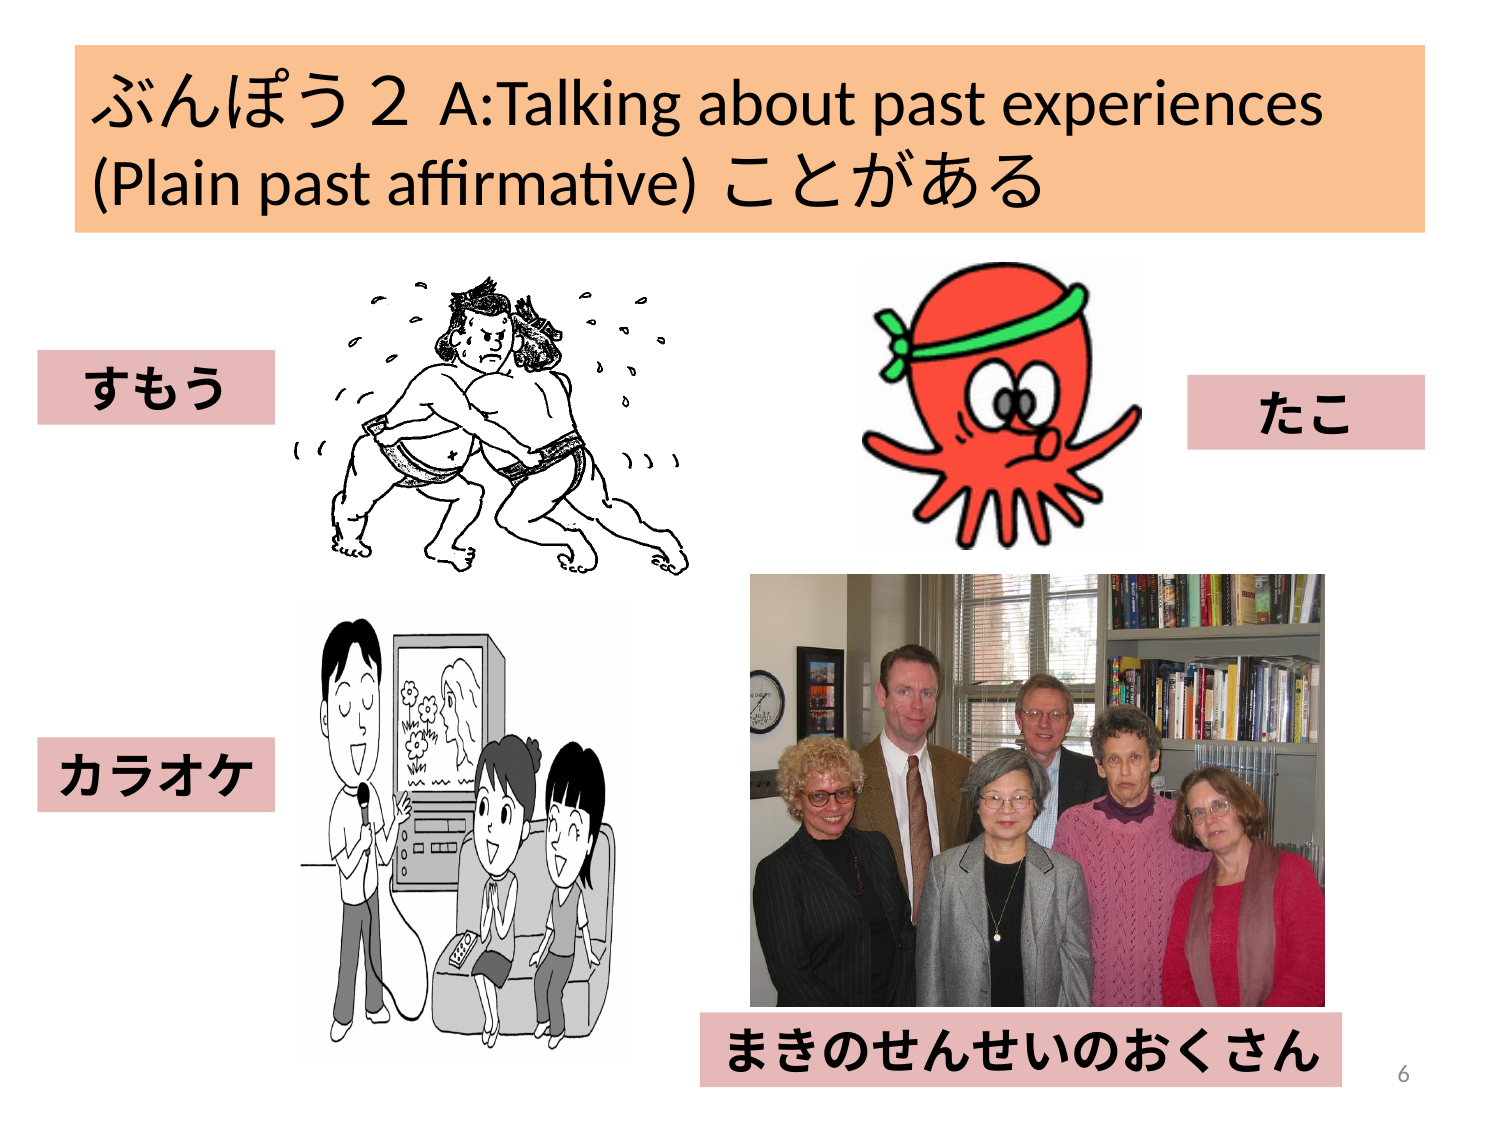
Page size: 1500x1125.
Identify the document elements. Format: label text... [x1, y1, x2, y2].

picture [232, 600, 696, 1063]
text_box たこ [1187, 374, 1425, 450]
picture [862, 262, 1142, 551]
picture [287, 274, 701, 588]
text_box カラオケ [37, 737, 227, 813]
slide_number 6 [1074, 1042, 1425, 1103]
text_box まきのせんせいのおくさん [699, 1012, 1343, 1088]
picture [749, 574, 1326, 1007]
text_box ぶんぽう２A:Talking about past experiences (Plain past affirmative)ことがある [74, 45, 1425, 233]
text_box すもう [37, 349, 275, 425]
